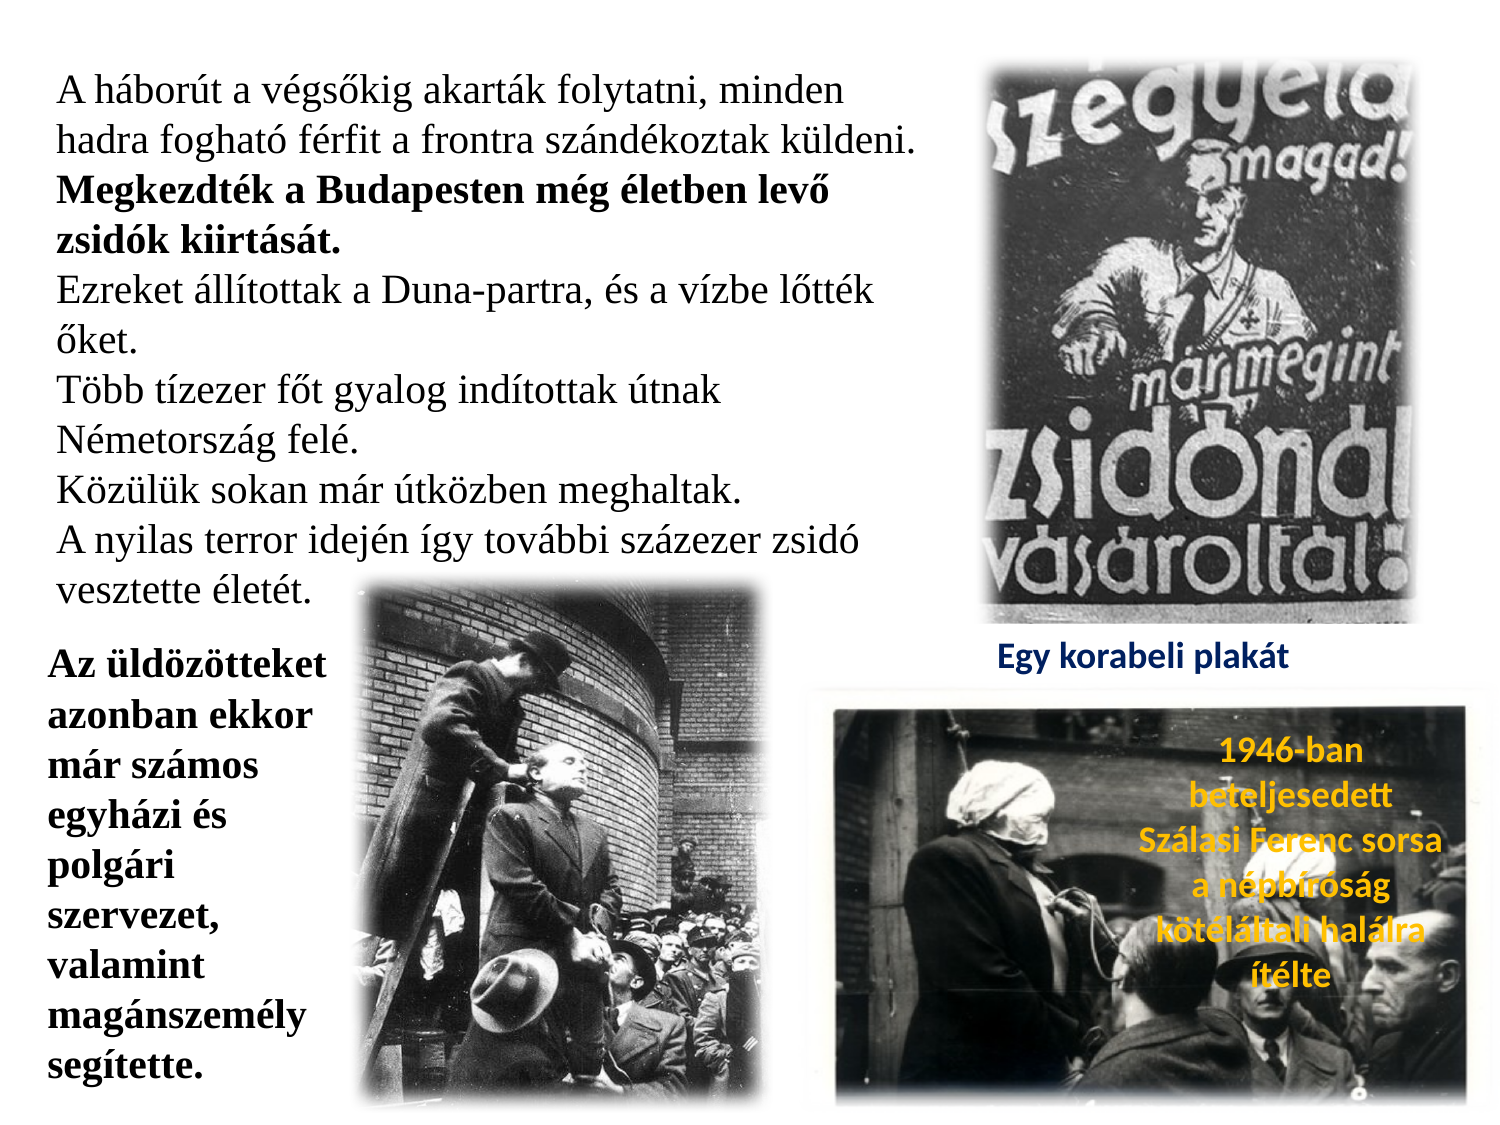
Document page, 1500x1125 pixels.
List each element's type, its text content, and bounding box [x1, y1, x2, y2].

picture [348, 569, 774, 1114]
picture [796, 680, 1500, 1114]
text_box Az üldözötteket azonban ekkor már számos egyházi és polgári szervezet, valamint magánszemély segítette. [32, 628, 343, 1094]
text_box A háborút a végsőkig akarták folytatni, minden hadra fogható férfit a frontra szándékoztak küldeni. Megkezdték a Budapesten még életben levő zsidók kiirtását. Ezreket állítottak a Duna-partra, és a vízbe lőtték őket. Több tízezer főt gyalog indítottak útnak Németország felé. Közülük sokan már útközben meghaltak. A nyilas terror idején így további százezer zsidó vesztette életét. [41, 54, 963, 620]
picture [974, 54, 1424, 655]
text_box Egy korabeli plakát [947, 623, 1450, 679]
